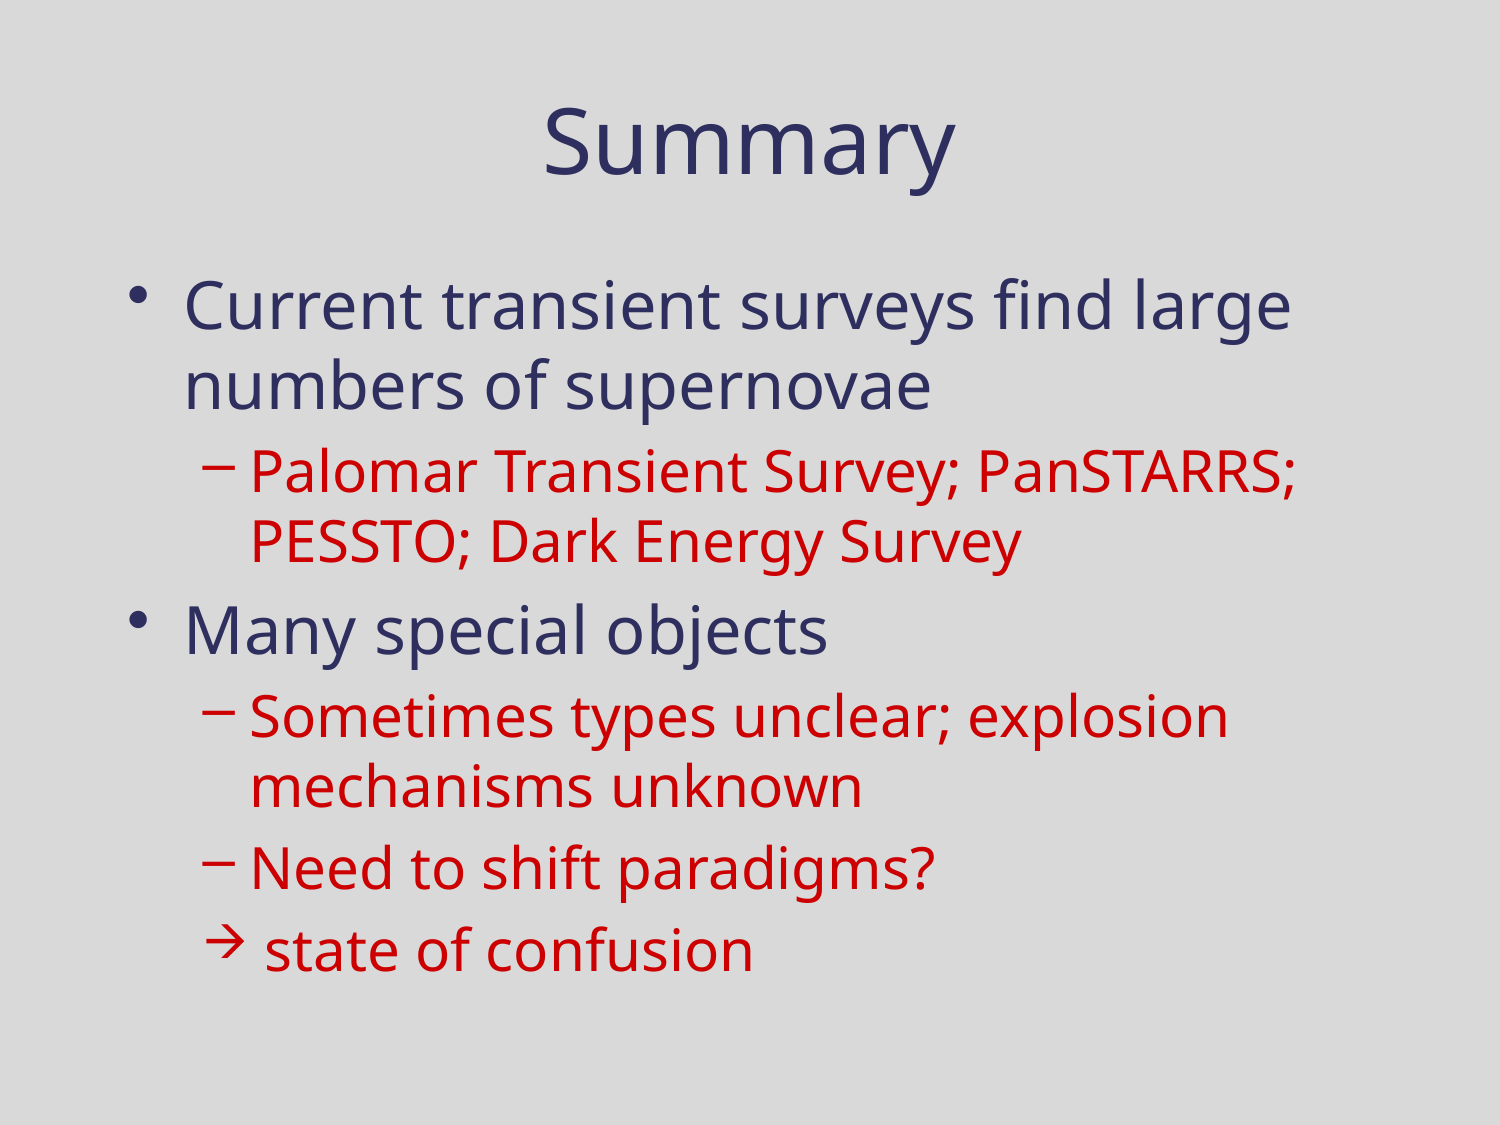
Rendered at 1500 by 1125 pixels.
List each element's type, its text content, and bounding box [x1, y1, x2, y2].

list Current transient surveys find large numbers of supernovae Palomar Transient Survey; PanSTARRS; PESSTO; Dark Energy Survey Many special objects Sometimes types unclear; explosion mechanisms unknown Need to shift paradigms? state of confusion [112, 255, 1388, 931]
title Summary [111, 44, 1388, 232]
